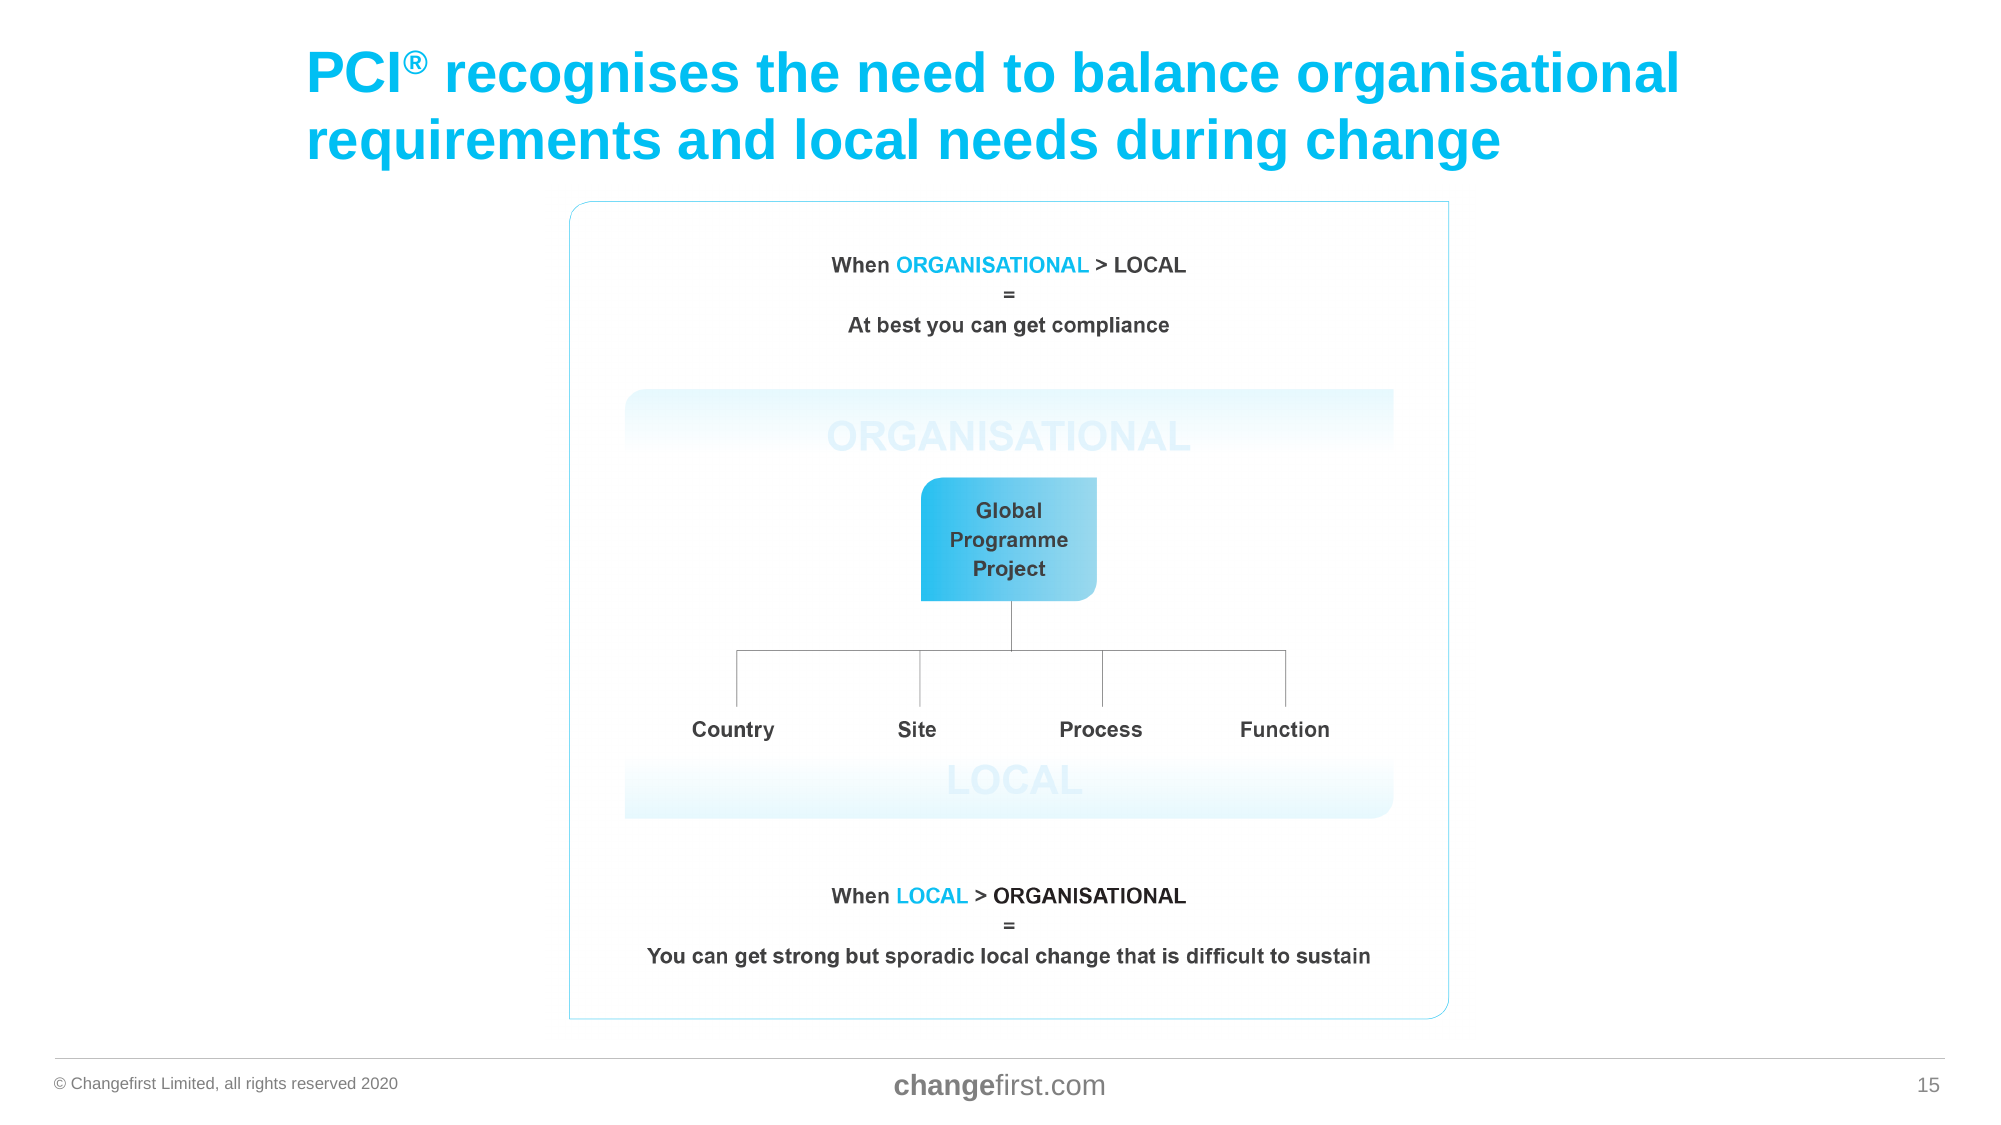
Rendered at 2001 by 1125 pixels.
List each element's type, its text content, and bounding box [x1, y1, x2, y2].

text_box PCI® recognises the need to balance organisational requirements and local needs during change [291, 8, 1762, 197]
picture [544, 184, 1477, 1040]
